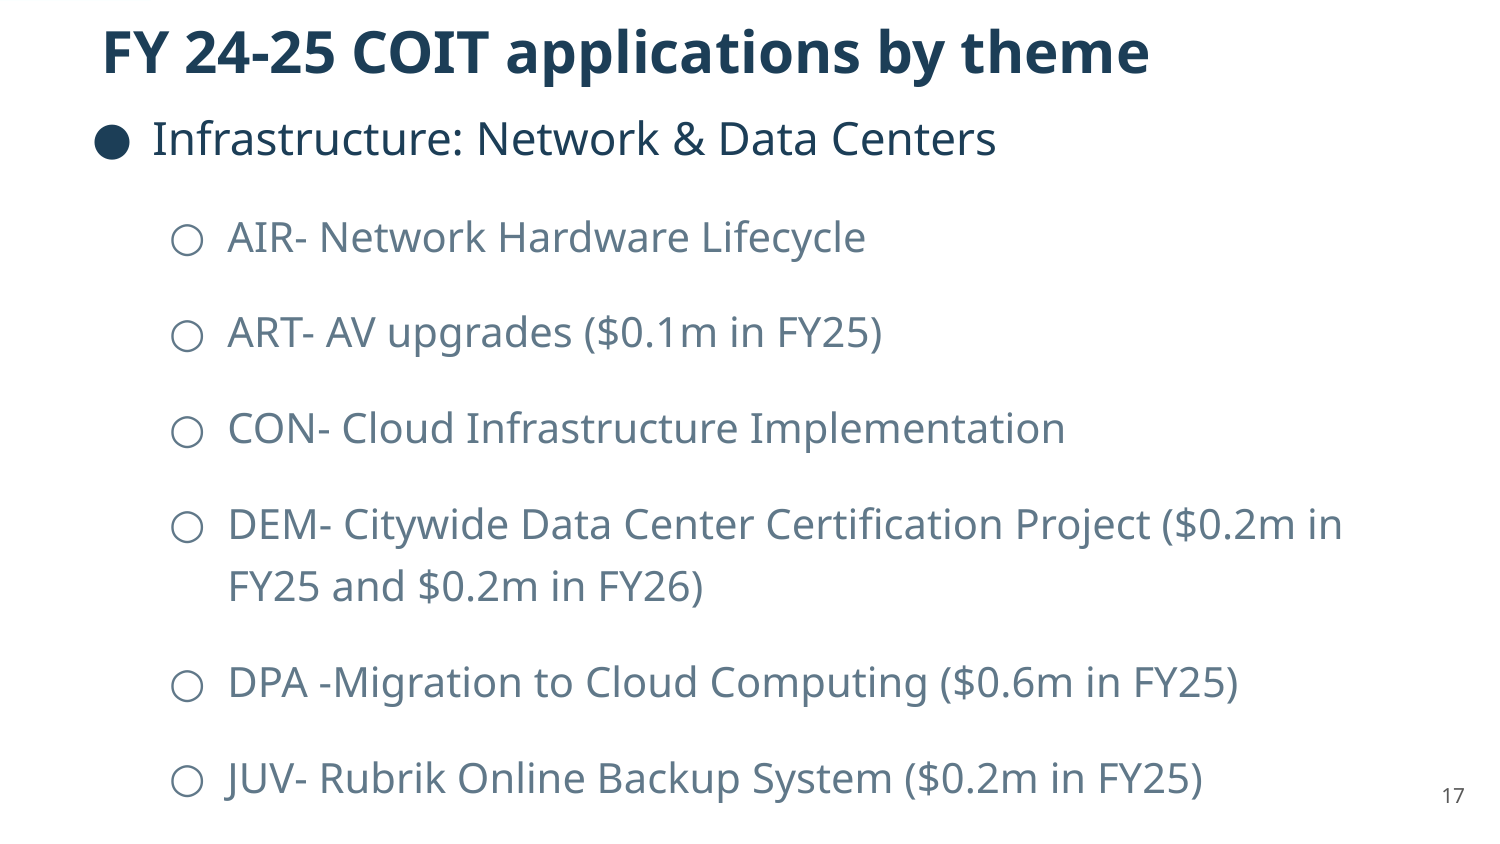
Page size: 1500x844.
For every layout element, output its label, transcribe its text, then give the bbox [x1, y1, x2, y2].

list Infrastructure: Network & Data Centers AIR- Network Hardware Lifecycle ART- AV upgrades ($0.1m in FY25) CON- Cloud Infrastructure Implementation DEM- Citywide Data Center Certification Project ($0.2m in FY25 and $0.2m in FY26) DPA -Migration to Cloud Computing ($0.6m in FY25) JUV- Rubrik Online Backup System ($0.2m in FY25) [62, 80, 1390, 830]
title FY 24-25 COIT applications by theme [86, 0, 1414, 102]
slide_number 17 [1389, 764, 1480, 830]
